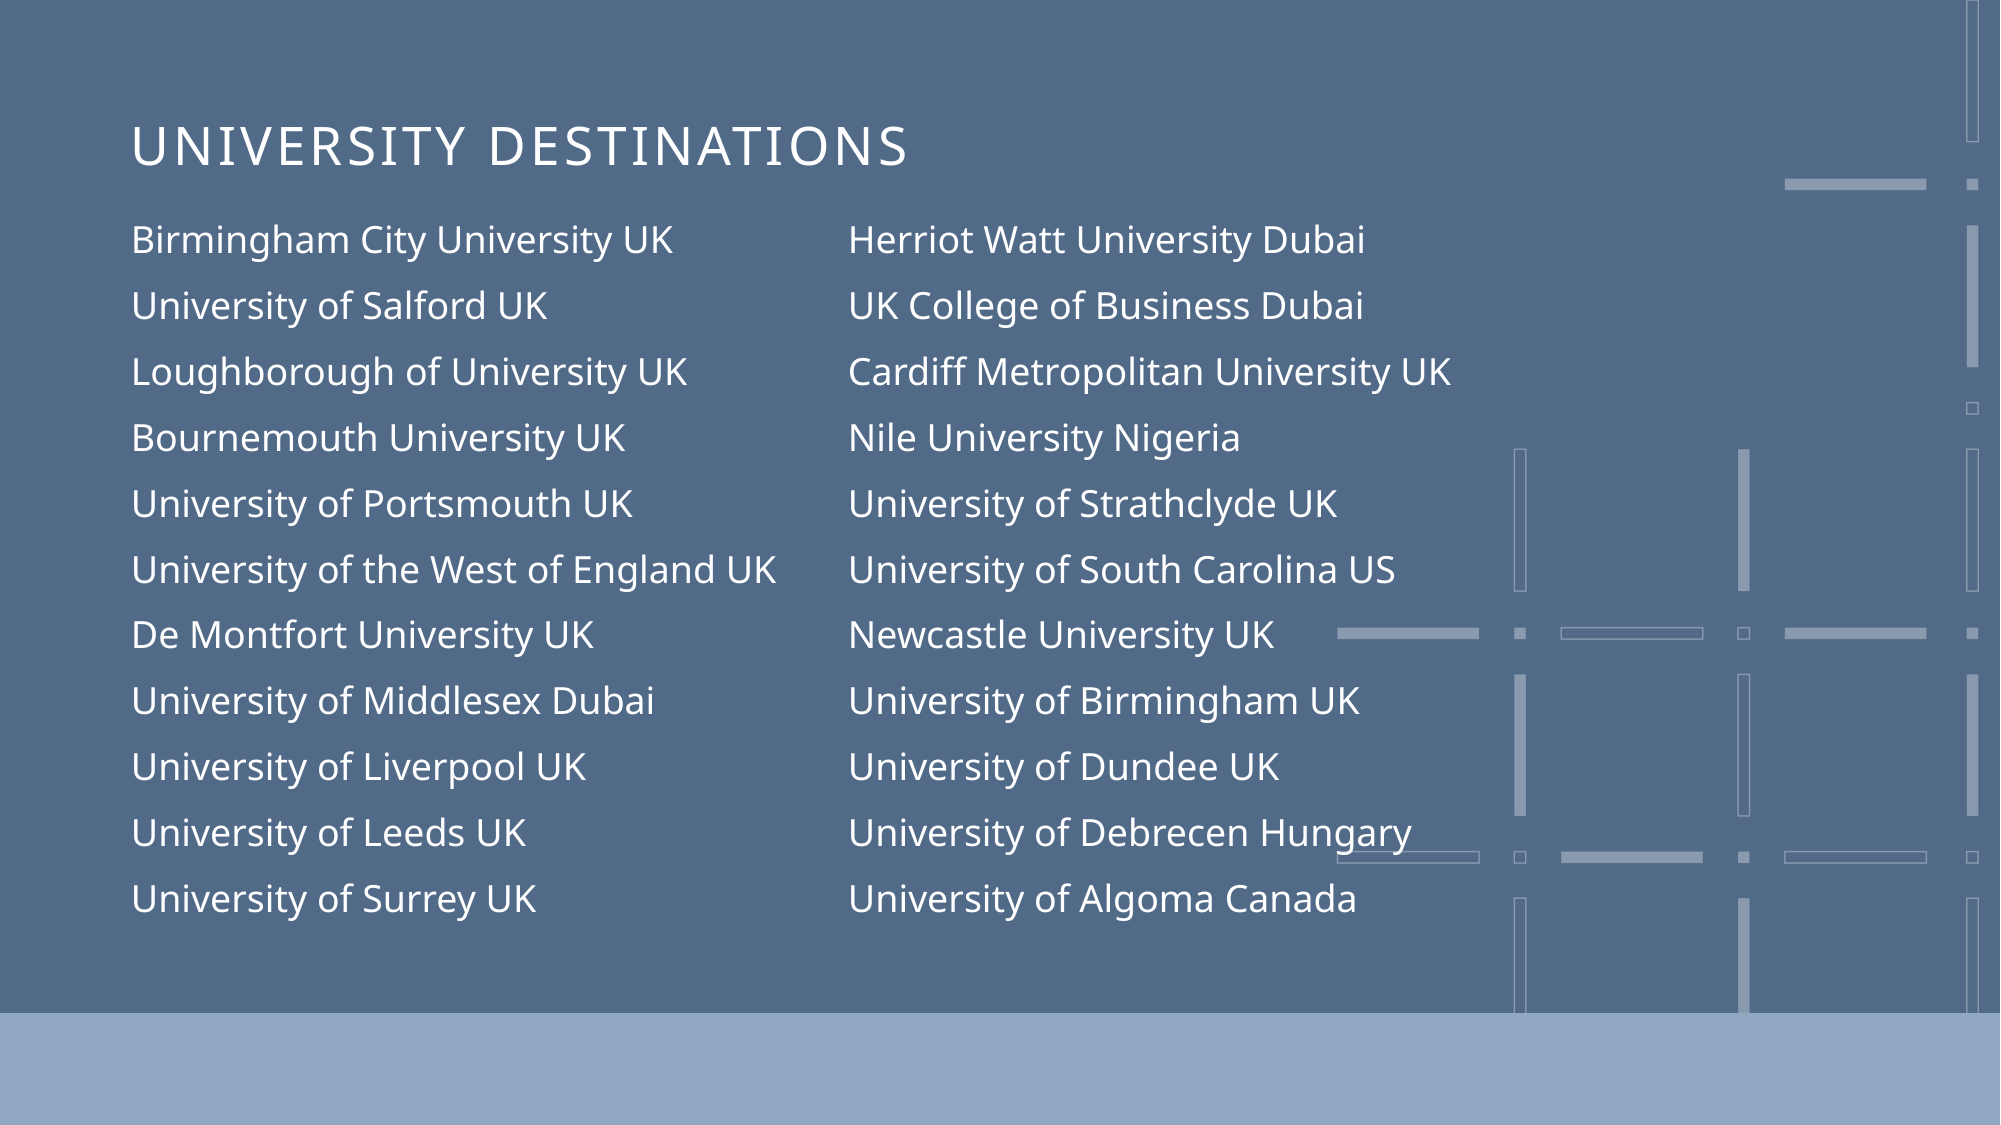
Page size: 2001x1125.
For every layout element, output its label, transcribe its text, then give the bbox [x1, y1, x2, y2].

list UNIVERSITY DESTINATIONS [115, 111, 1890, 185]
list Birmingham City University UK University of Salford UK Loughborough of University UK Bournemouth University UK University of Portsmouth UK University of the West of England UK De Montfort University UK University of Middlesex Dubai University of Liverpool UK University of Leeds UK University of Surrey UK [115, 208, 832, 918]
list Herriot Watt University Dubai UK College of Business Dubai Cardiff Metropolitan University UK Nile University Nigeria University of Strathclyde UK University of South Carolina US Newcastle University UK University of Birmingham UK University of Dundee UK University of Debrecen Hungary University of Algoma Canada [832, 208, 1625, 918]
picture [0, 0, 2000, 1013]
